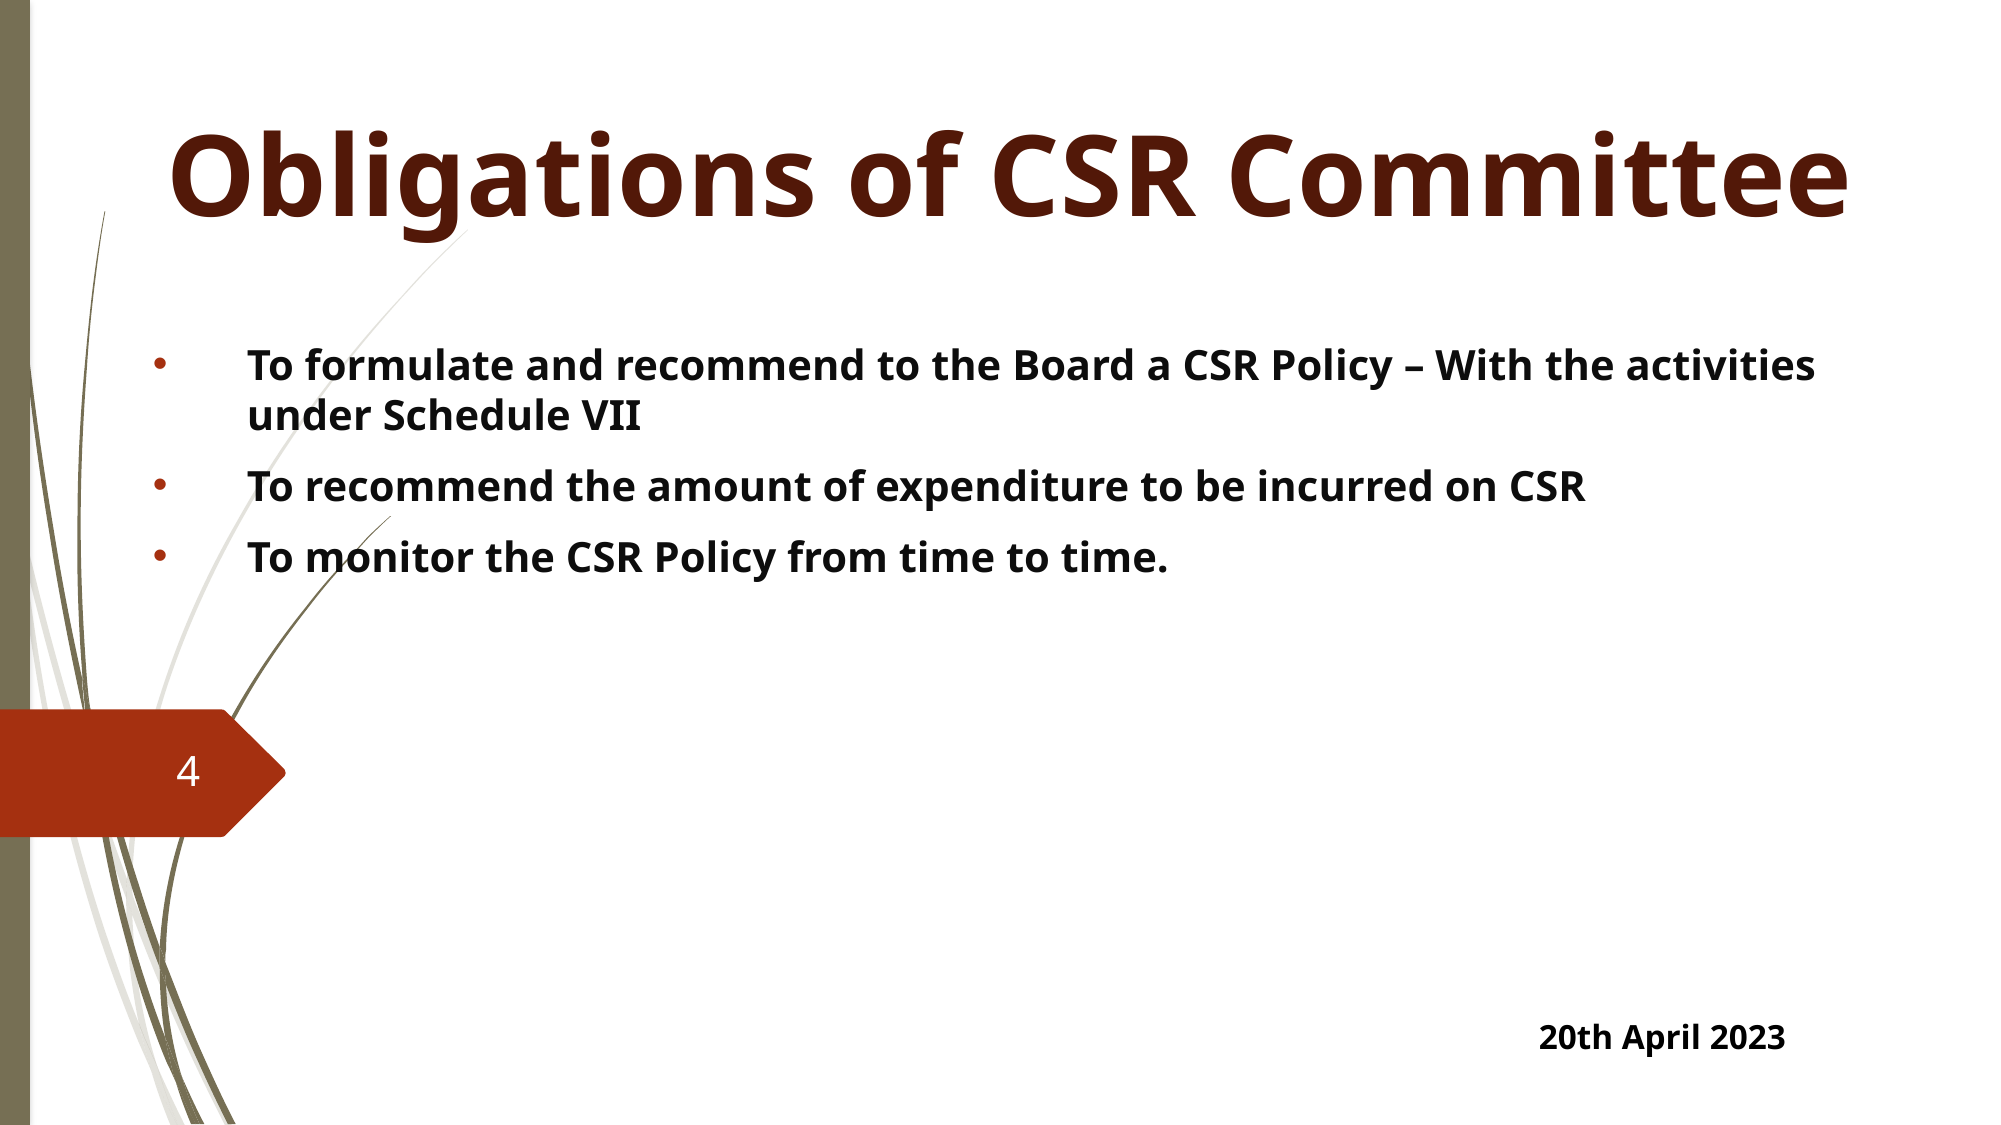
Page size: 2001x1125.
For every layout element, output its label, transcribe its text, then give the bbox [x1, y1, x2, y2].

footer 20th April 2023 [1523, 1006, 1805, 1067]
subtitle To formulate and recommend to the Board a CSR Policy – With the activities under Schedule VII To recommend the amount of expenditure to be incurred on CSR To monitor the CSR Policy from time to time. [138, 331, 1863, 1002]
slide_number 4 [87, 743, 216, 803]
title Obligations of CSR Committee [151, 81, 1877, 247]
